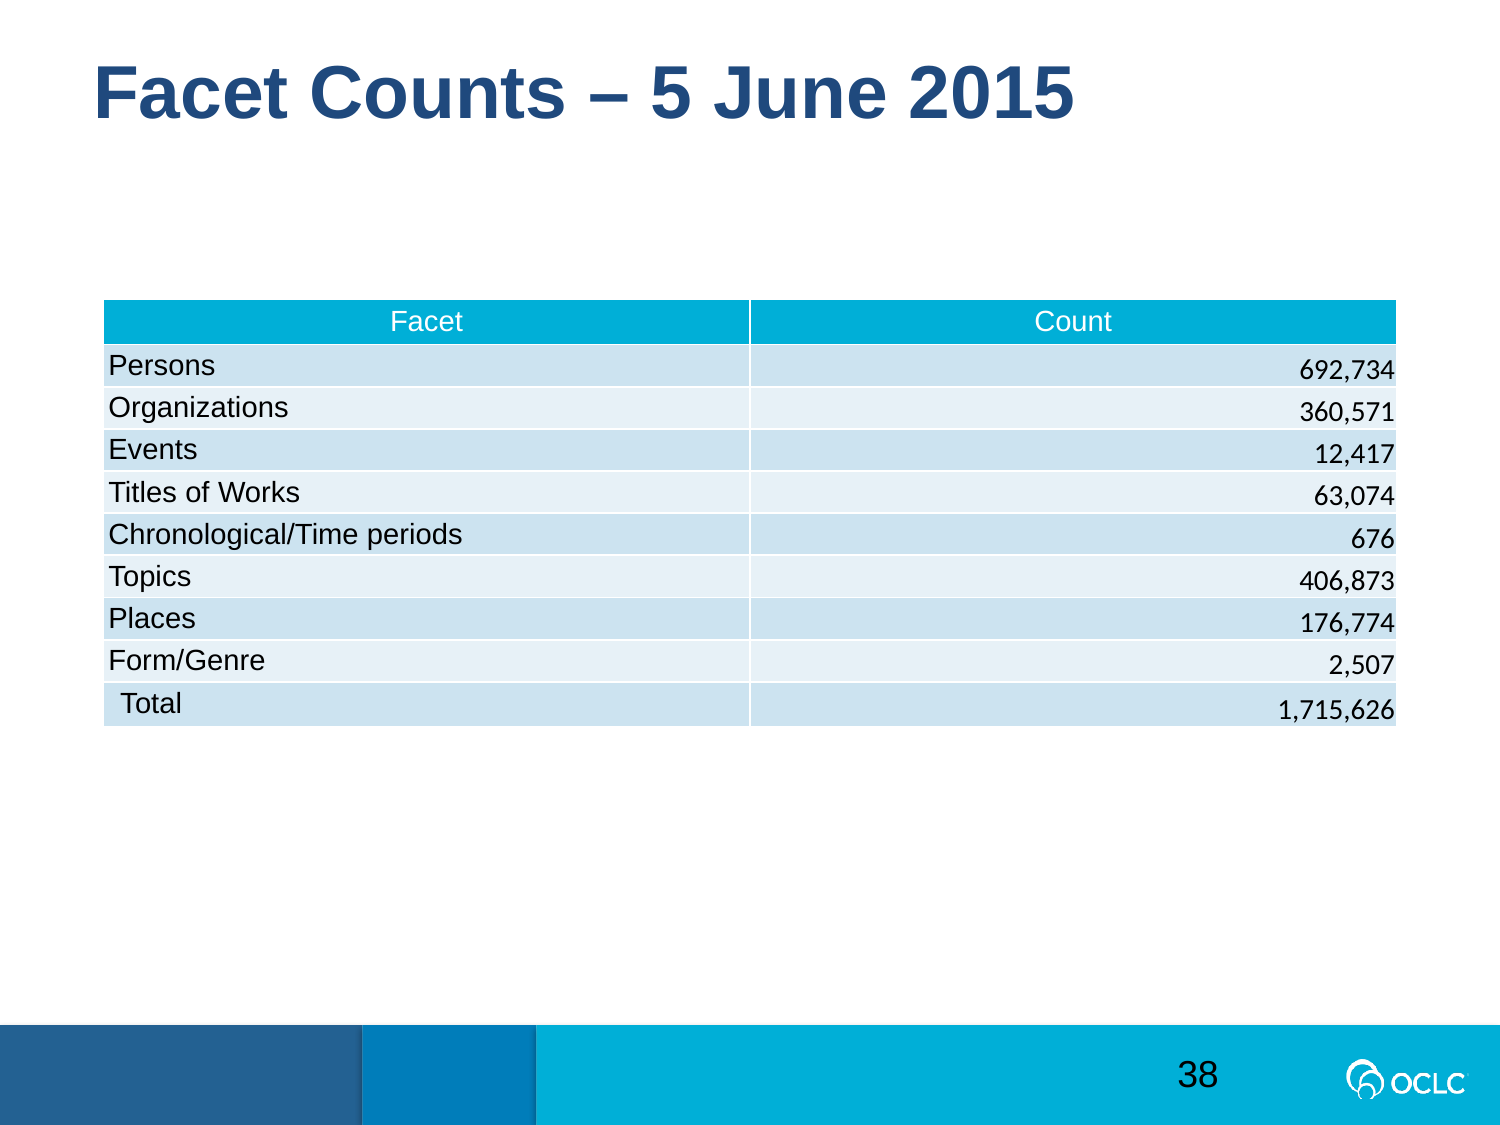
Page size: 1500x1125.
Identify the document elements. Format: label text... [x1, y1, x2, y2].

table_cell 406,873 [751, 556, 1396, 597]
list Facet Counts – 5 June 2015 [78, 36, 1421, 187]
table_cell 360,571 [751, 388, 1396, 428]
table_cell Persons [104, 345, 749, 386]
table_cell Places [104, 598, 749, 639]
table_cell Titles of Works [104, 472, 749, 512]
table_cell 692,734 [751, 345, 1396, 386]
table_cell 63,074 [751, 472, 1396, 512]
table_cell 2,507 [751, 641, 1396, 681]
table_cell Chronological/Time periods [104, 514, 749, 554]
table_cell Events [104, 430, 749, 470]
table_header Count [751, 300, 1396, 344]
table_header Facet [104, 300, 749, 344]
table_cell Topics [104, 556, 749, 597]
table_cell Organizations [104, 388, 749, 428]
table_cell 12,417 [751, 430, 1396, 470]
slide_number 38 [1162, 1042, 1500, 1103]
table_cell Form/Genre [104, 641, 749, 681]
table_cell Total [104, 683, 749, 726]
table_cell 176,774 [751, 598, 1396, 639]
table_cell 1,715,626 [751, 683, 1396, 726]
table_cell 676 [751, 514, 1396, 554]
